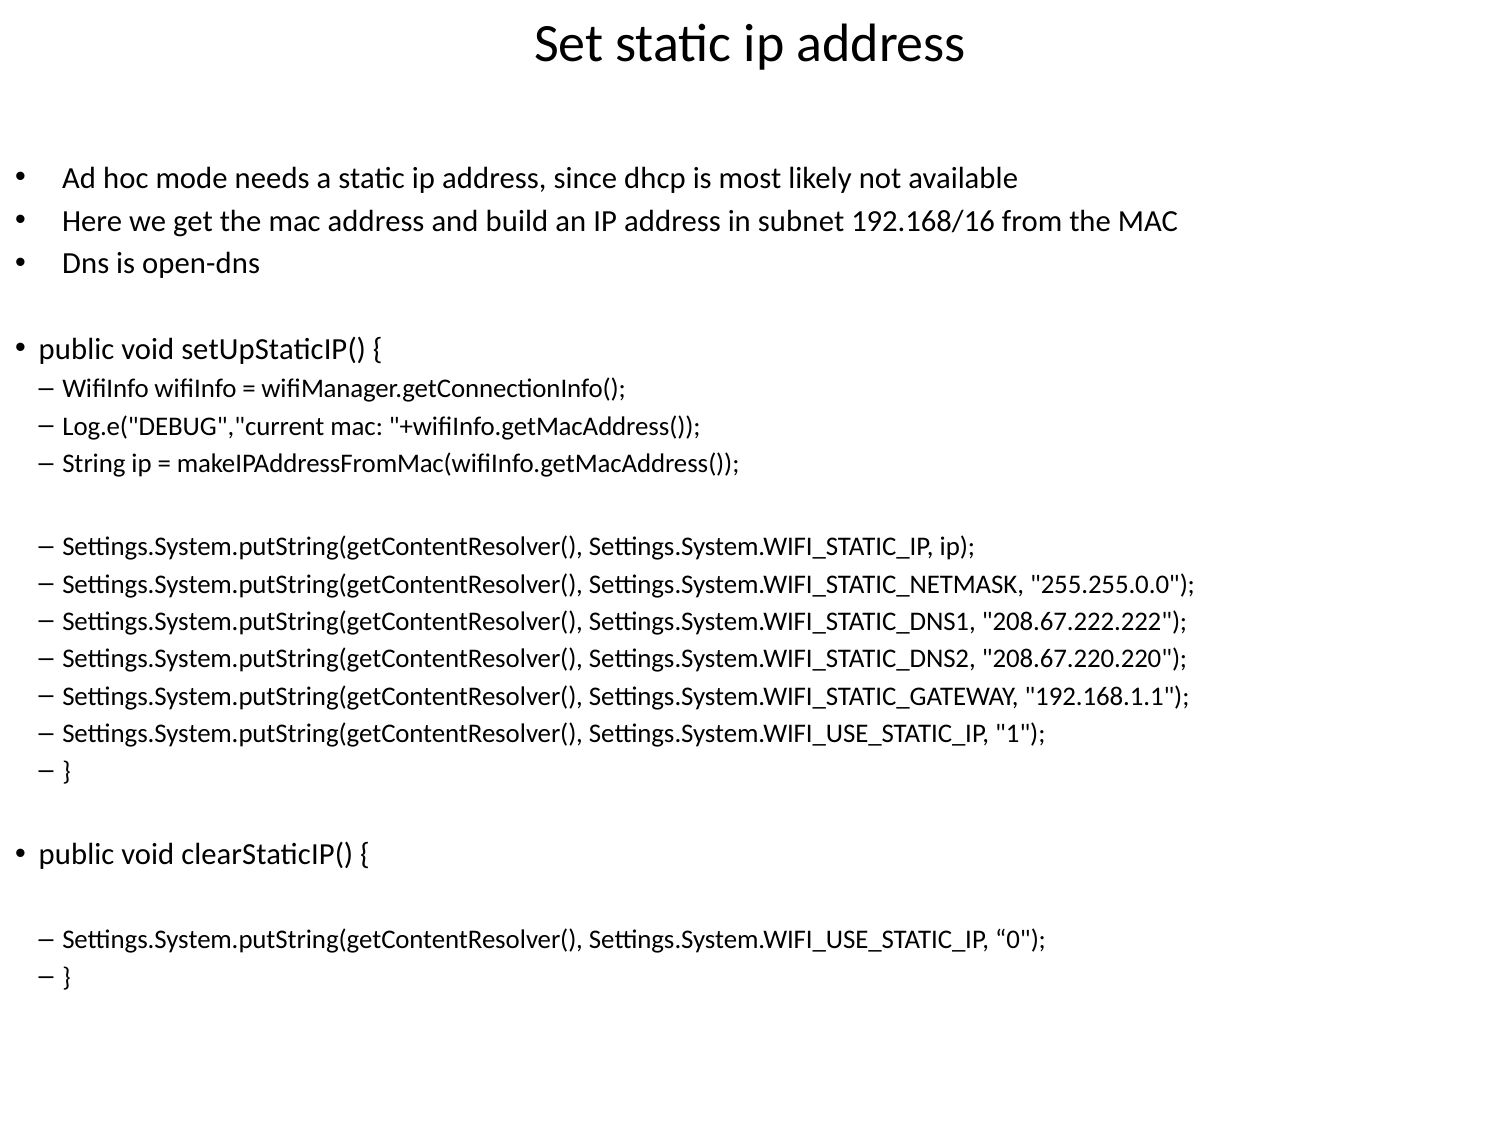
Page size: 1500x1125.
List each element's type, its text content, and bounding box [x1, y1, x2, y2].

title Set static ip address [75, 0, 1425, 80]
list Ad hoc mode needs a static ip address, since dhcp is most likely not available Here we get the mac address and build an IP address in subnet 192.168/16 from the MAC Dns is open-dns public void setUpStaticIP() { WifiInfo wifiInfo = wifiManager.getConnectionInfo(); Log.e("DEBUG","current mac: "+wifiInfo.getMacAddress()); String ip = makeIPAddressFromMac(wifiInfo.getMacAddress()); Settings.System.putString(getContentResolver(), Settings.System.WIFI_STATIC_IP, ip); Settings.System.putString(getContentResolver(), Settings.System.WIFI_STATIC_NETMASK, "255.255.0.0"); Settings.System.putString(getContentResolver(), Settings.System.WIFI_STATIC_DNS1, "208.67.222.222"); Settings.System.putString(getContentResolver(), Settings.System.WIFI_STATIC_DNS2, "208.67.220.220"); Settings.System.putString(getContentResolver(), Settings.System.WIFI_STATIC_GATEWAY, "192.168.1.1"); Settings.System.putString(getContentResolver(), Settings.System.WIFI_USE_STATIC_IP, "1"); } public void clearStaticIP() { Settings.System.putString(getContentResolver(), Settings.System.WIFI_USE_STATIC_IP, “0"); } [0, 149, 1475, 1005]
